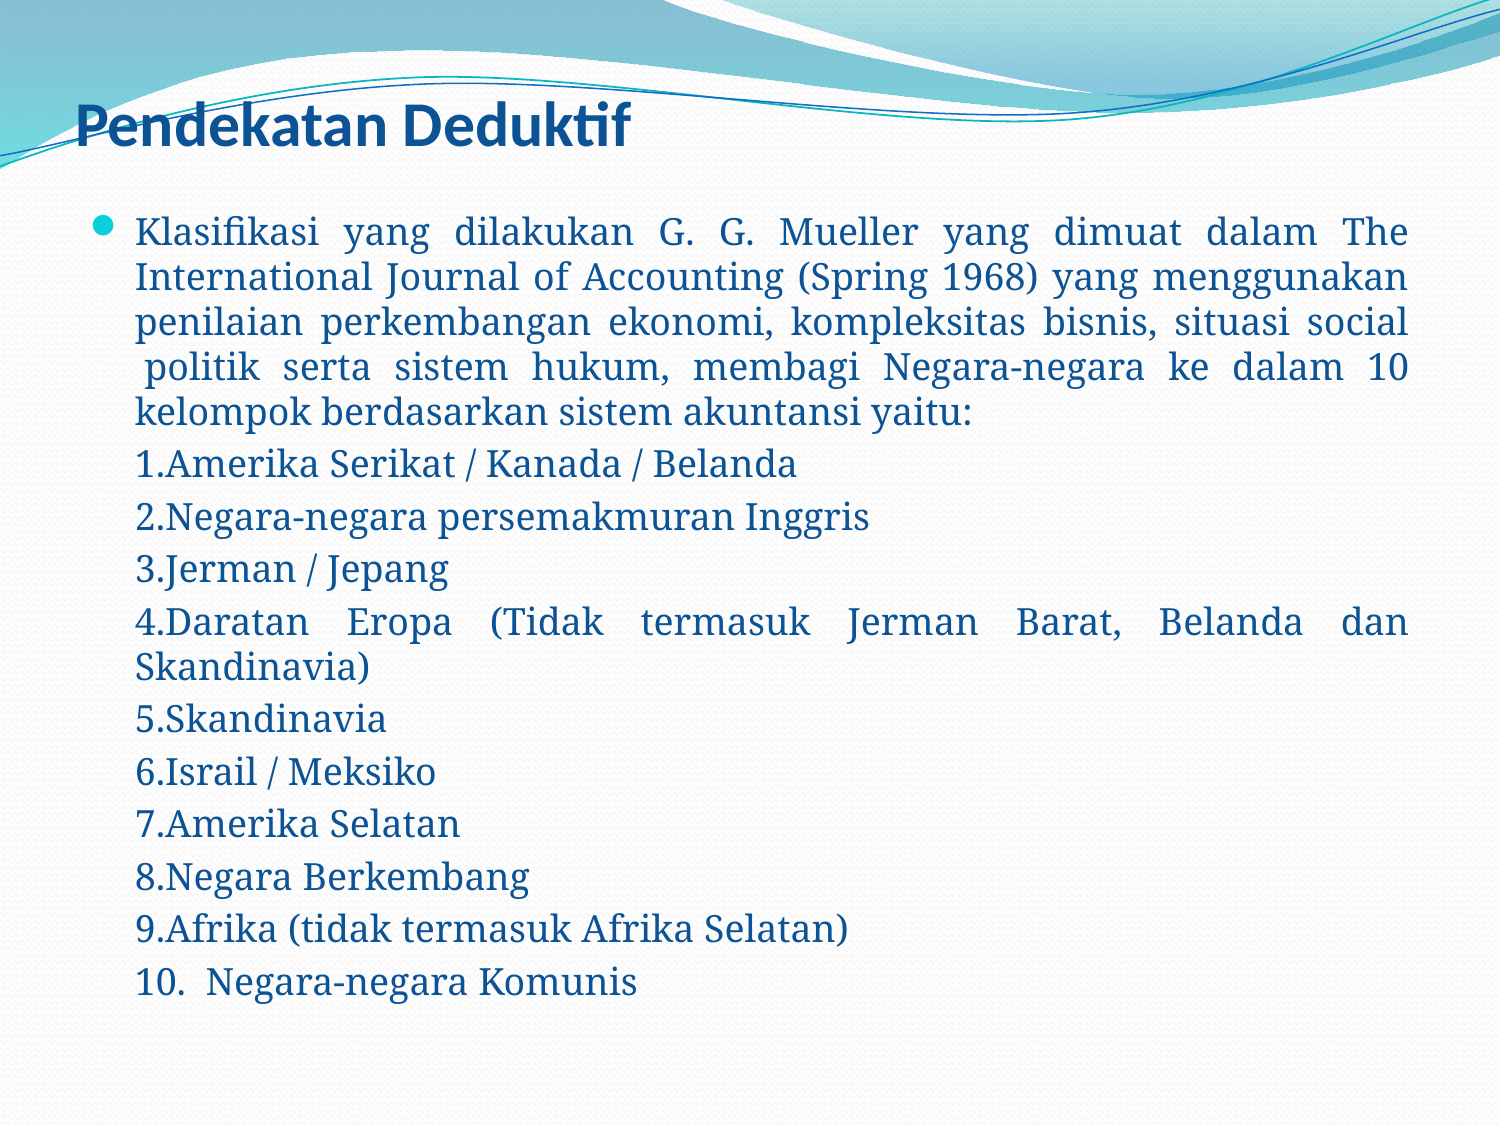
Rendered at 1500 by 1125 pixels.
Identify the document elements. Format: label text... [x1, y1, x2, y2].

title Pendekatan Deduktif [75, 75, 1425, 160]
list Klasifikasi yang dilakukan G. G. Mueller yang dimuat dalam The International Journal of Accounting (Spring 1968) yang menggunakan penilaian perkembangan ekonomi, kompleksitas bisnis, situasi social politik serta sistem hukum, membagi Negara-negara ke dalam 10 kelompok berdasarkan sistem akuntansi yaitu: 1.Amerika Serikat / Kanada / Belanda 2.Negara-negara persemakmuran Inggris 3.Jerman / Jepang 4.Daratan Eropa (Tidak termasuk Jerman Barat, Belanda dan Skandinavia) 5.Skandinavia 6.Israil / Meksiko 7.Amerika Selatan 8.Negara Berkembang 9.Afrika (tidak termasuk Afrika Selatan) 10. Negara-negara Komunis [75, 200, 1425, 1020]
